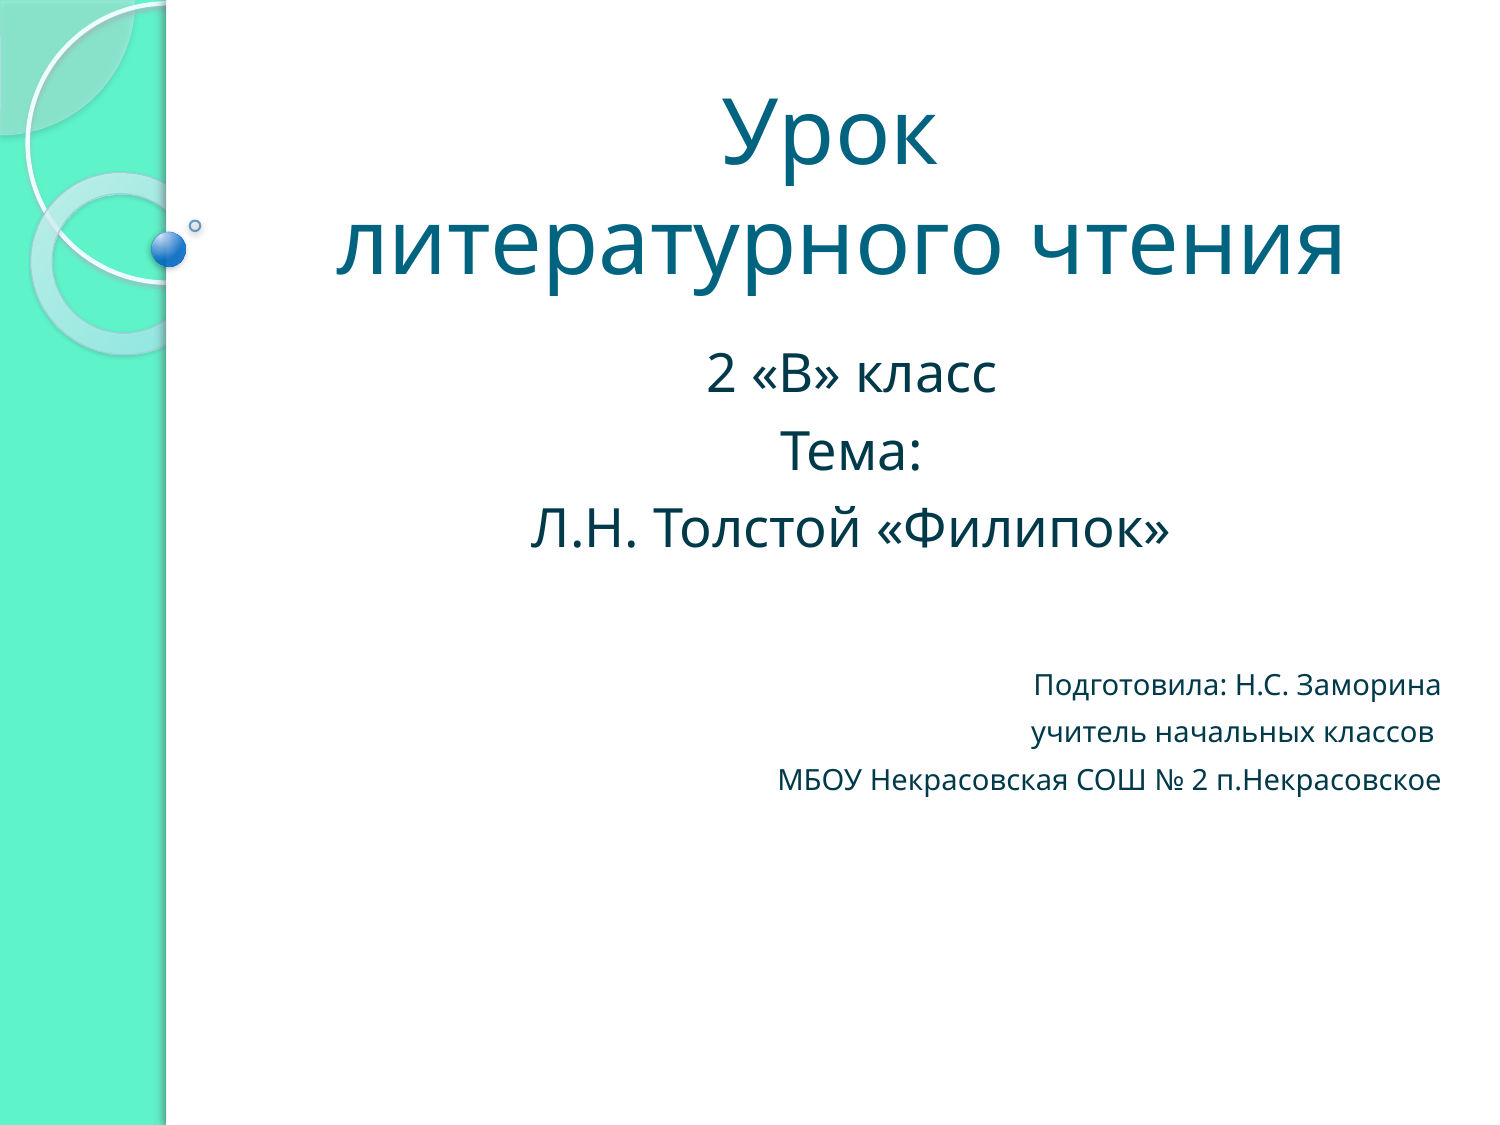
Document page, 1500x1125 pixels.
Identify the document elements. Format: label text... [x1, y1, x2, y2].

subtitle 2 «В» класс Тема: Л.Н. Толстой «Филипок» Подготовила: Н.С. Заморина учитель начальных классов МБОУ Некрасовская СОШ № 2 п.Некрасовское [242, 338, 1458, 953]
title Урок литературного чтения [234, 59, 1450, 301]
